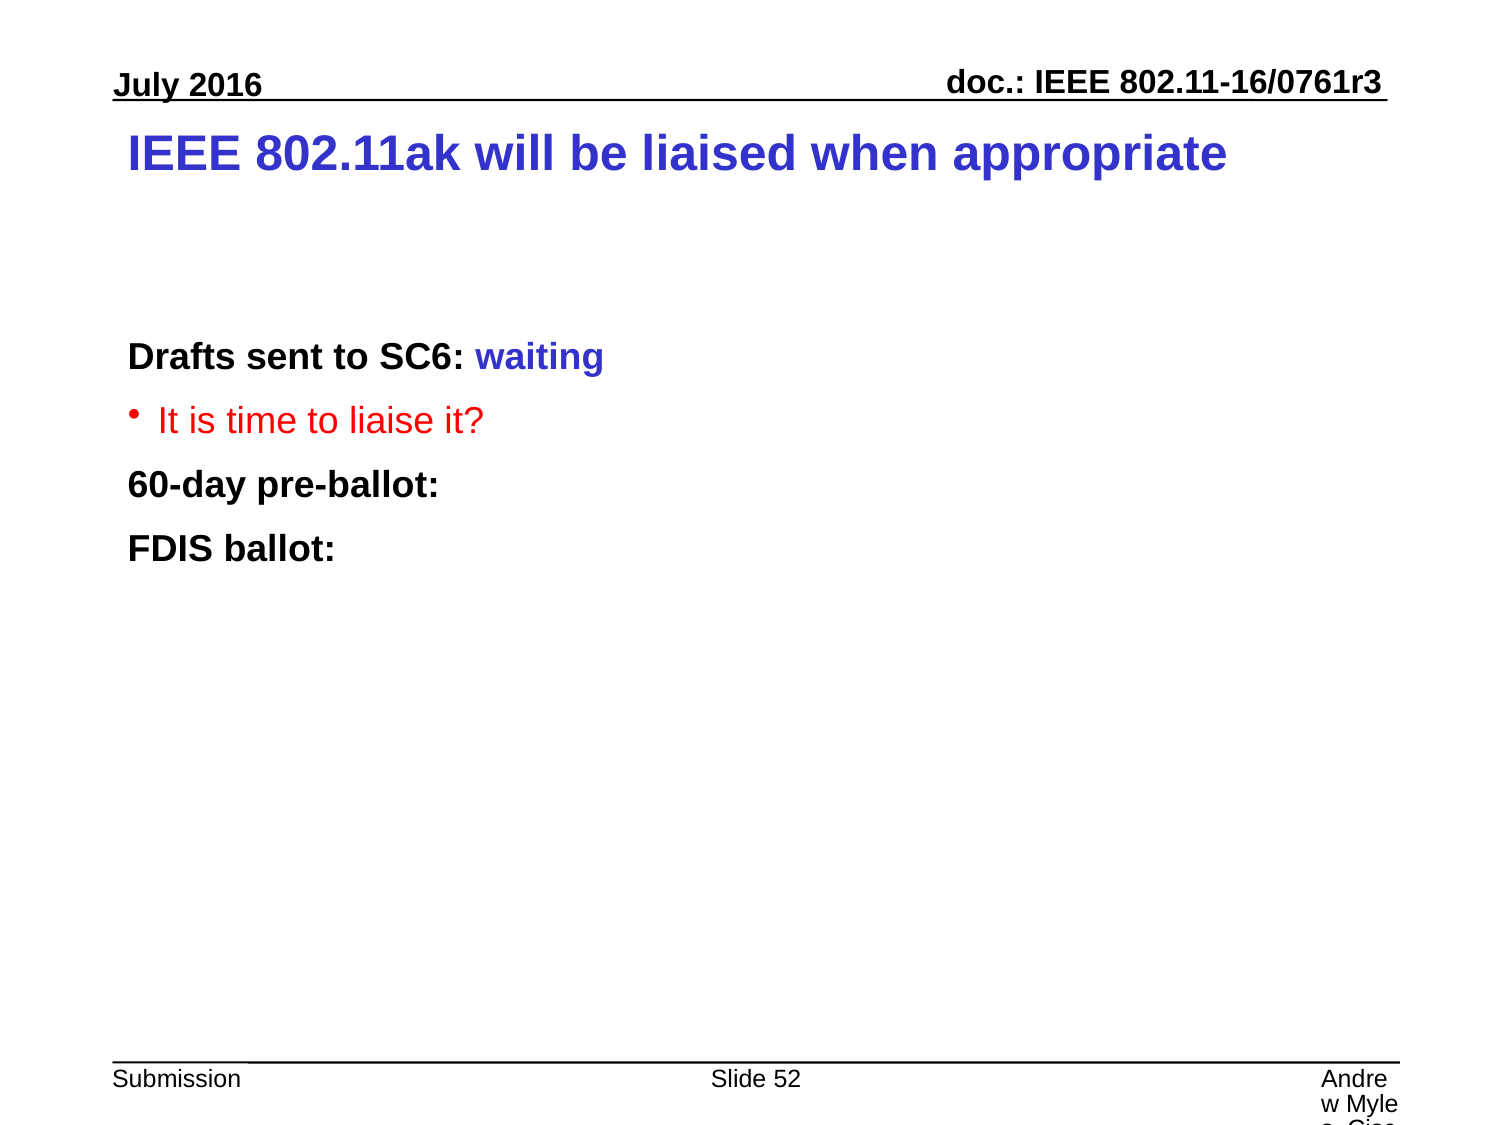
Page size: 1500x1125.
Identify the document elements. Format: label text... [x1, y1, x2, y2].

footer Andrew Myles, Cisco [1320, 1061, 1402, 1093]
slide_number Slide 52 [709, 1061, 803, 1093]
list Drafts sent to SC6: waiting It is time to liaise it? 60-day pre-ballot: FDIS ballot: [112, 324, 1388, 1000]
title IEEE 802.11ak will be liaised when appropriate [112, 112, 1388, 288]
